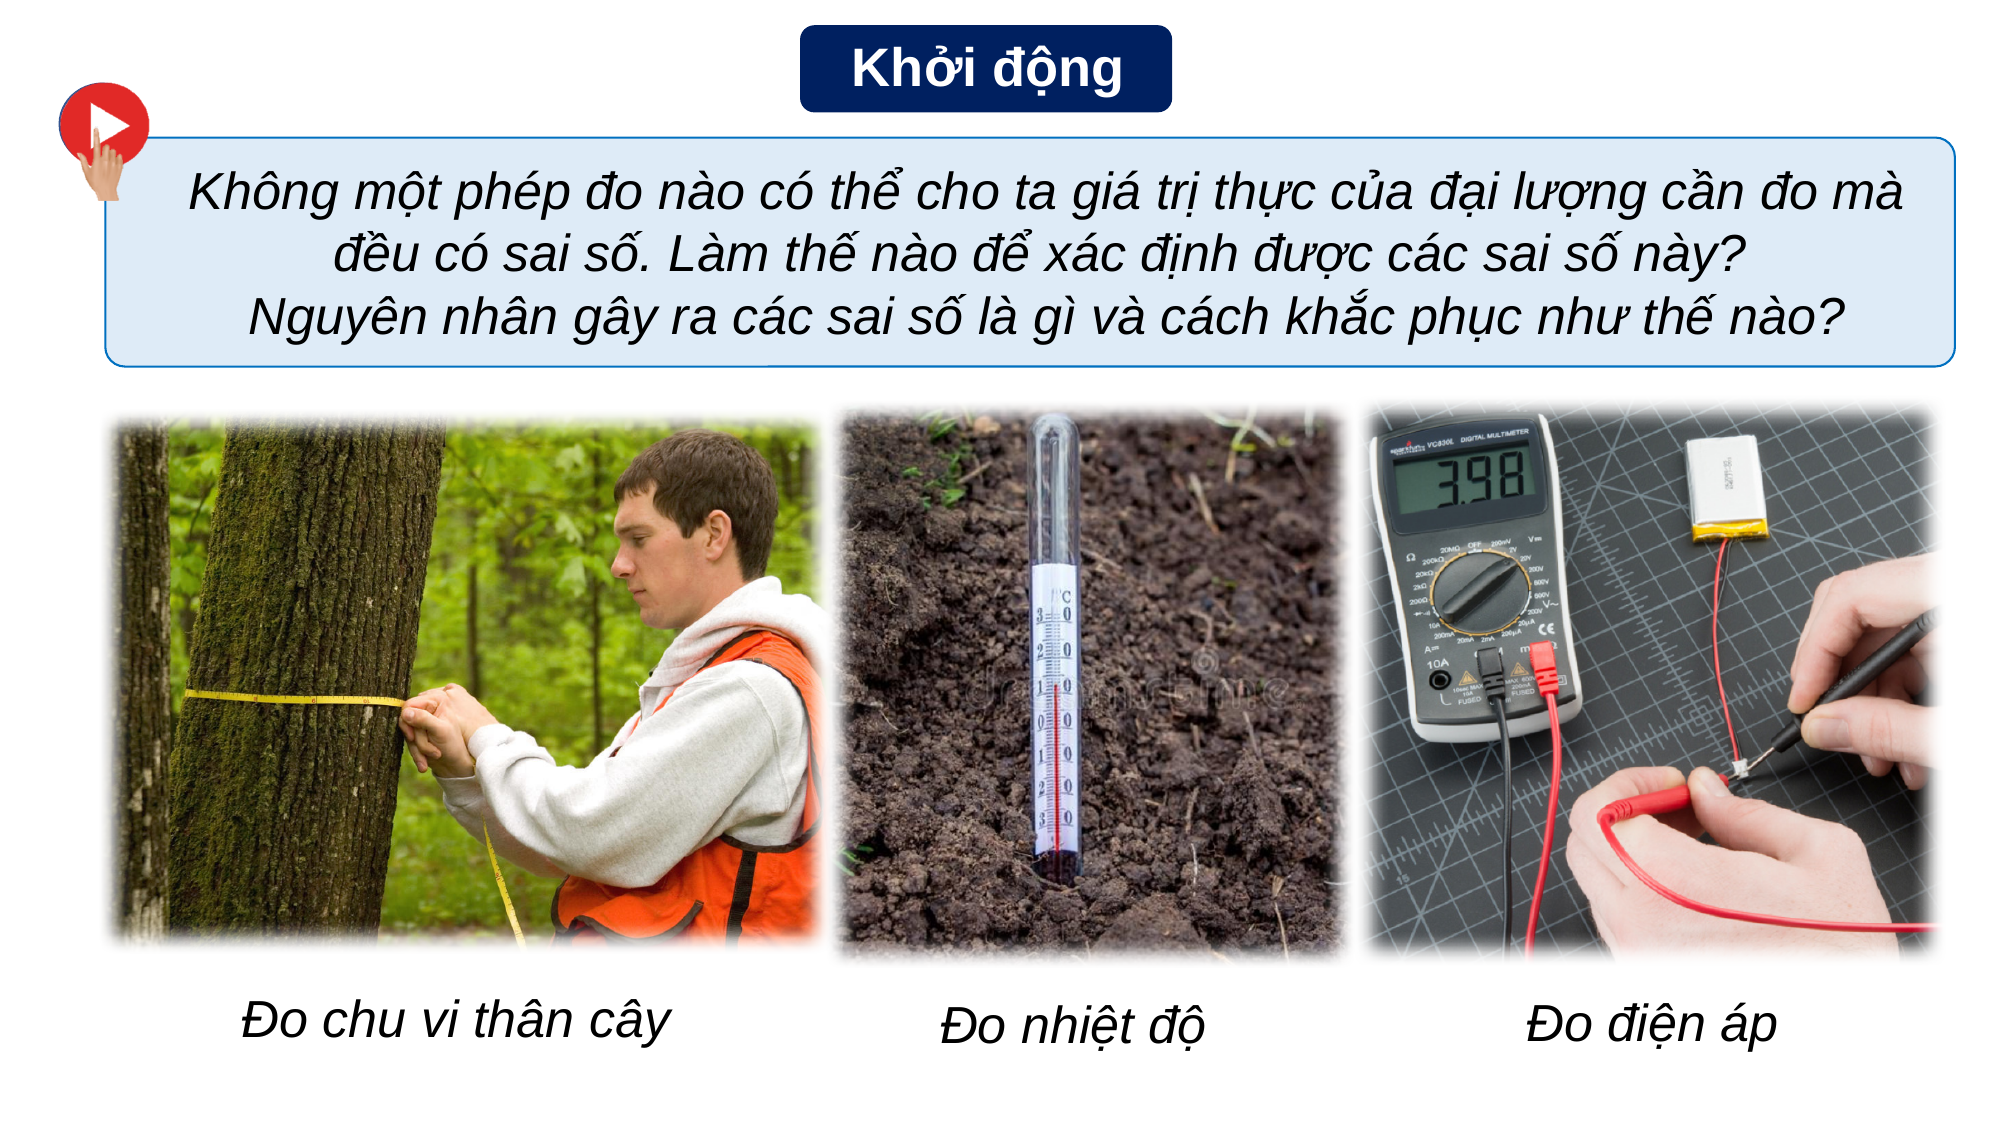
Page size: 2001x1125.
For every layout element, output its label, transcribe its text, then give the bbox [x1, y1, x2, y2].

text_box [104, 136, 1956, 368]
text_box Đo chu vi thân cây [187, 978, 725, 1056]
text_box Đo điện áp [1384, 982, 1922, 1060]
text_box Không một phép đo nào có thể cho ta giá trị thực của đại lượng cần đo mà đều có sai số. Làm thế nào để xác định được các sai số này? Nguyên nhân gây ra các sai số là gì và cách khắc phục như thế nào? [160, 149, 1935, 352]
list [92, 408, 831, 966]
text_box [58, 80, 153, 201]
text_box Đo nhiệt độ [804, 984, 1343, 1062]
picture [825, 395, 1952, 969]
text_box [799, 25, 1173, 113]
